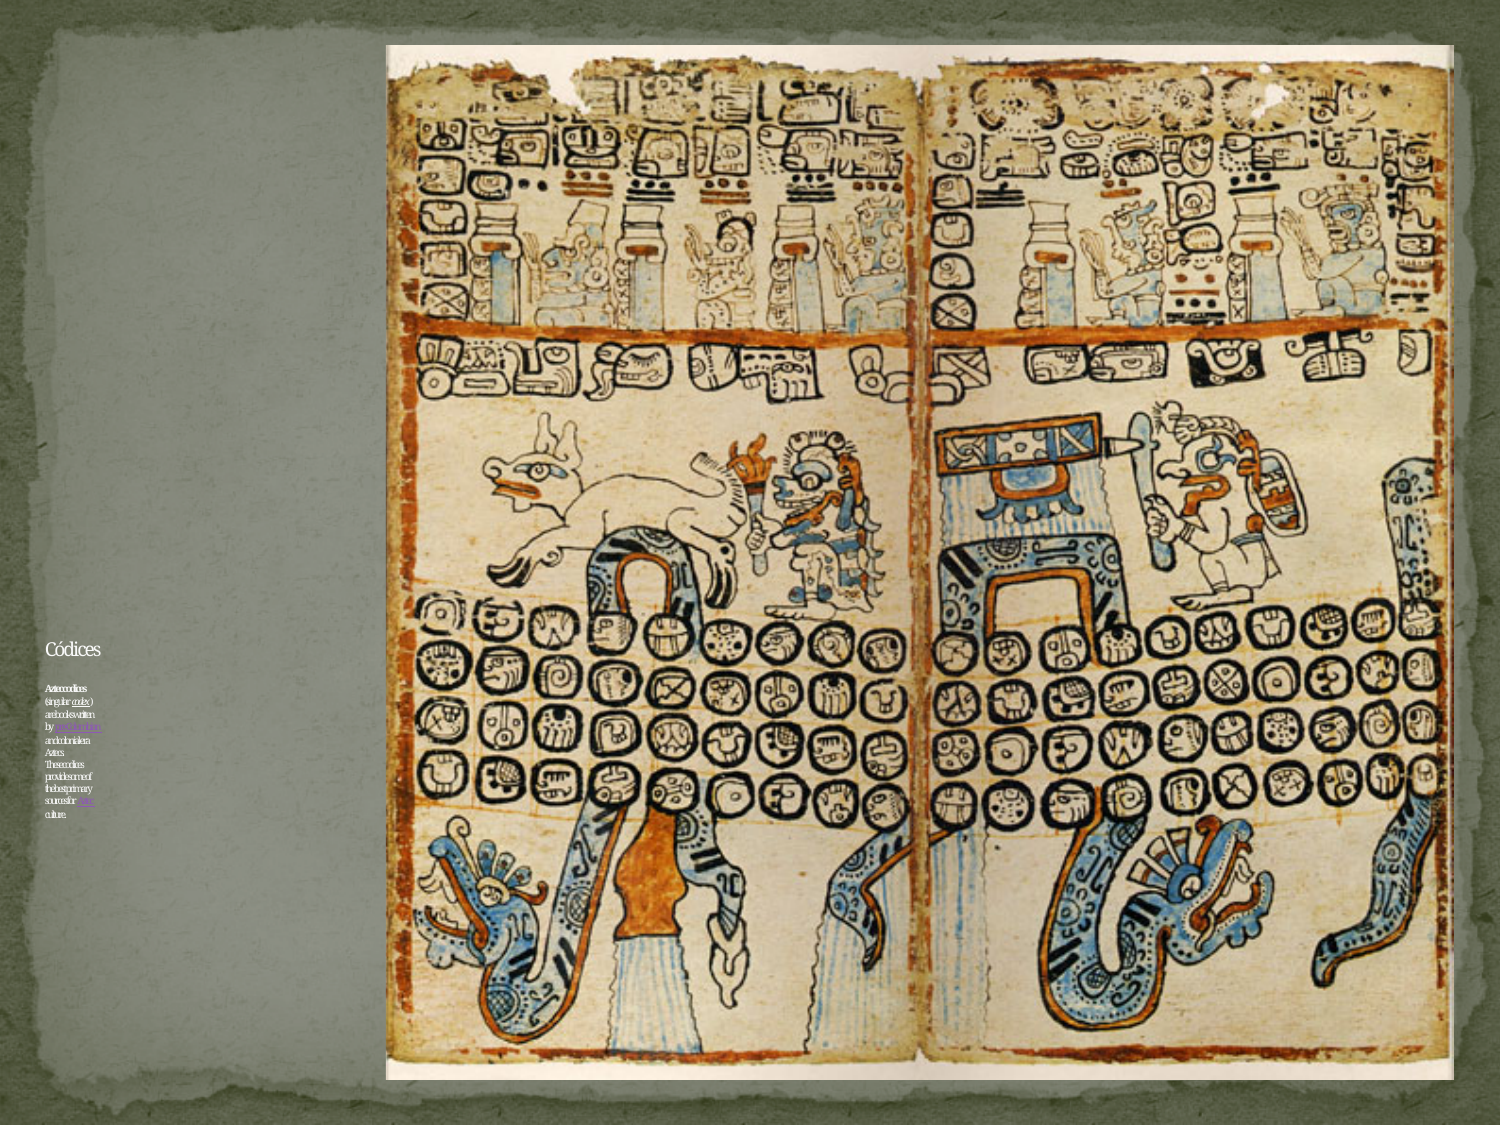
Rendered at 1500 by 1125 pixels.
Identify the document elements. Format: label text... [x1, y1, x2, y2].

title Códices Aztec codices (singular codex) are books written by pre-Columbian and colonial-era Aztecs. These codices provide some of the best primary sources for Aztec culture. [29, 628, 375, 829]
picture [385, 45, 1454, 1080]
